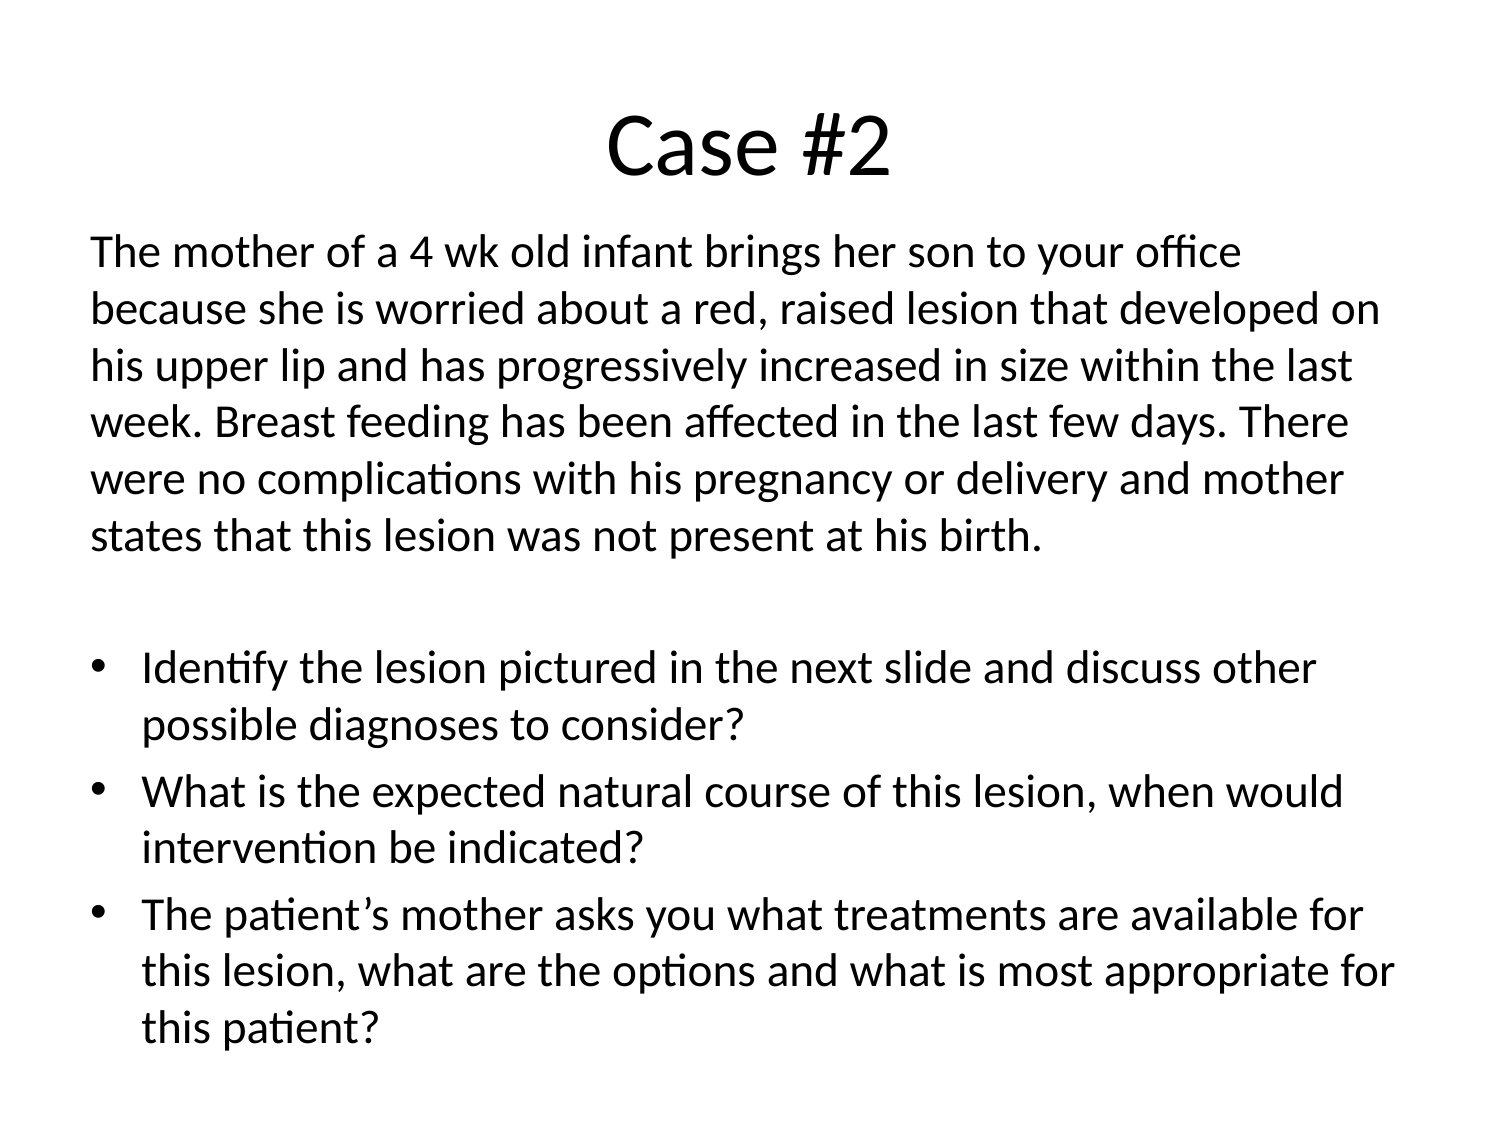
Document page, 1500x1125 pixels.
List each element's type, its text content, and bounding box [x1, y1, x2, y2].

title Case #2 [75, 45, 1425, 212]
list The mother of a 4 wk old infant brings her son to your office because she is worried about a red, raised lesion that developed on his upper lip and has progressively increased in size within the last week. Breast feeding has been affected in the last few days. There were no complications with his pregnancy or delivery and mother states that this lesion was not present at his birth. Identify the lesion pictured in the next slide and discuss other possible diagnoses to consider? What is the expected natural course of this lesion, when would intervention be indicated? The patient’s mother asks you what treatments are available for this lesion, what are the options and what is most appropriate for this patient? [75, 212, 1425, 1075]
